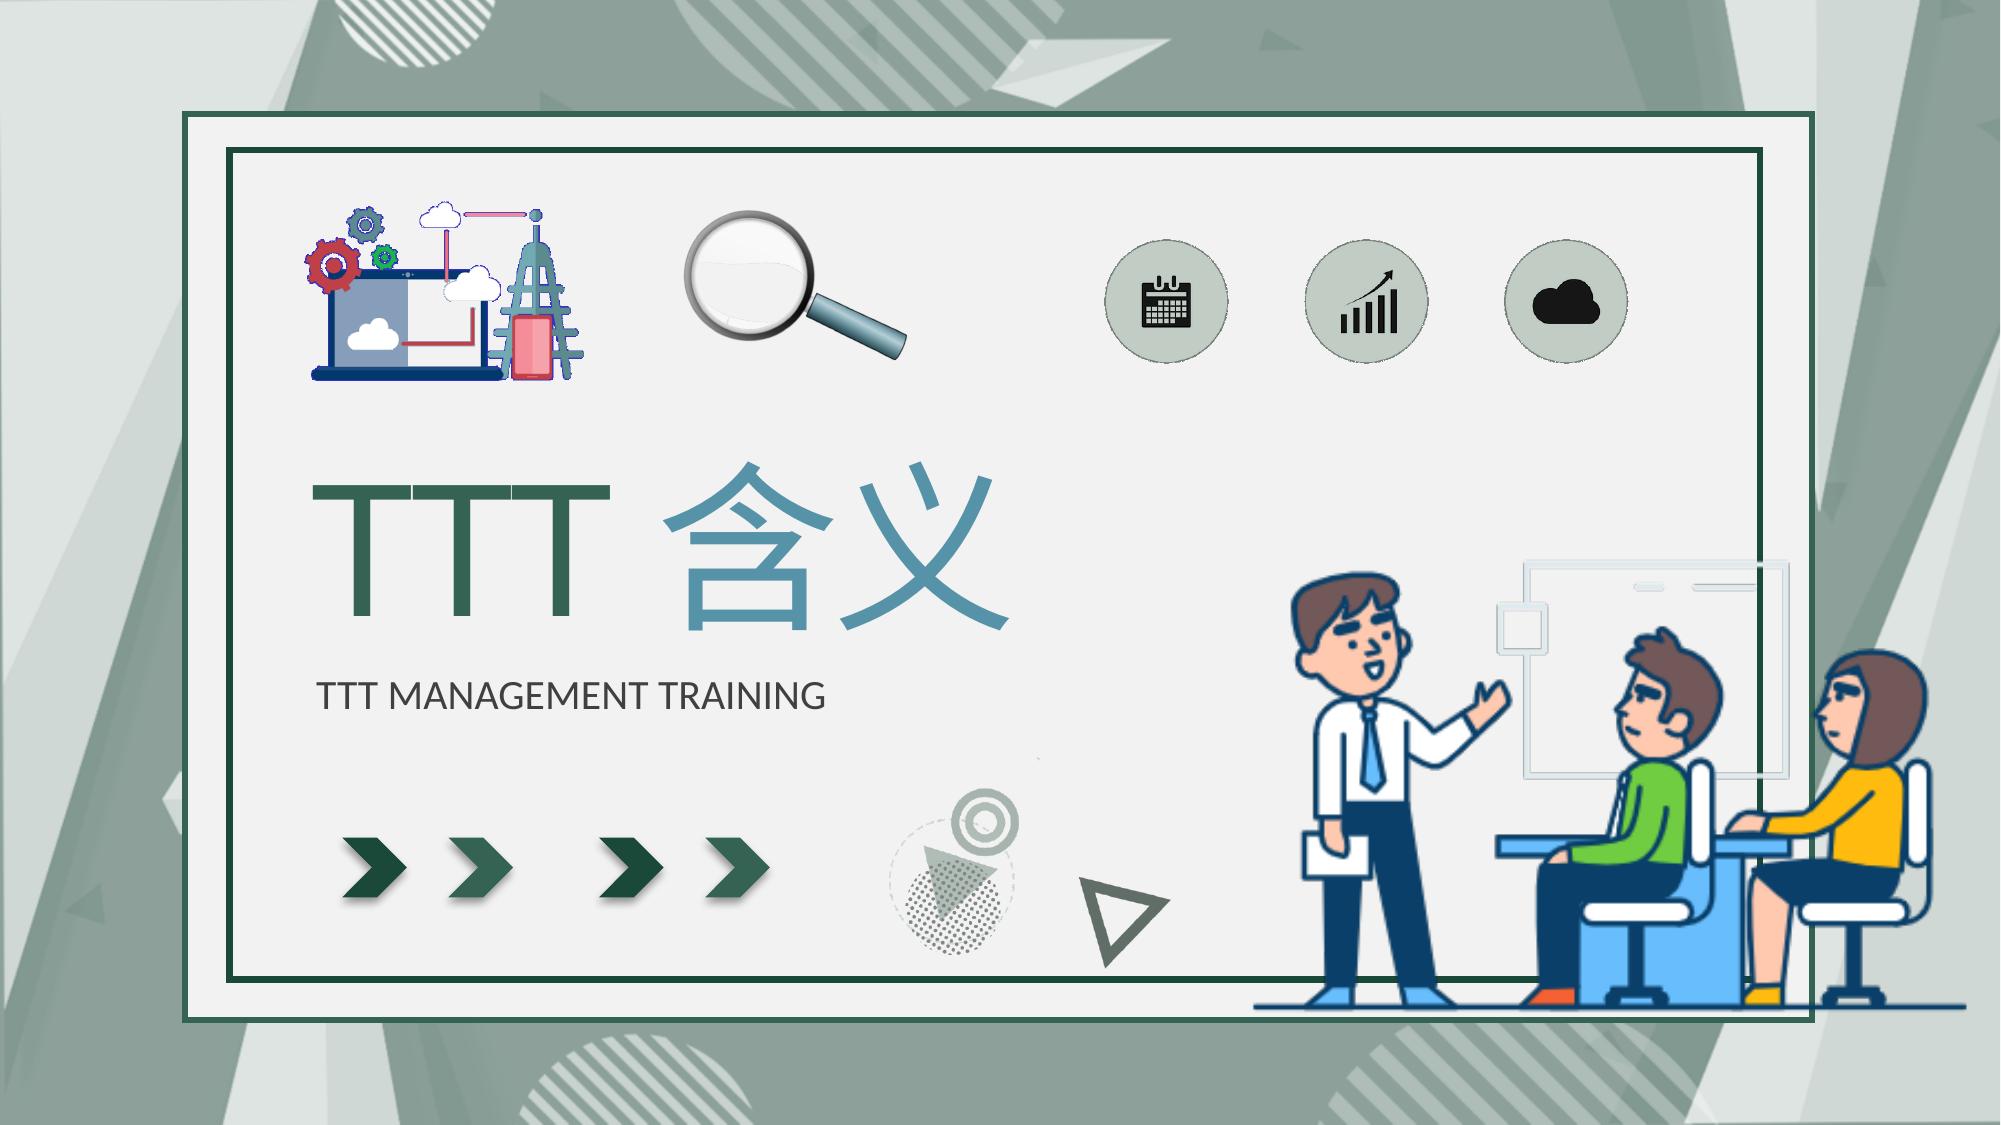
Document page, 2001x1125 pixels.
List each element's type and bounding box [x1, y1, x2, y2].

text_box [342, 837, 514, 898]
text_box [598, 837, 770, 898]
picture [1004, 212, 1694, 404]
text_box [184, 113, 1180, 1021]
text_box [297, 425, 1257, 726]
text_box [612, 149, 1761, 442]
picture [846, 442, 2001, 1035]
picture [273, 113, 612, 452]
text_box [228, 149, 1180, 980]
text_box [612, 113, 1813, 442]
picture [664, 169, 913, 422]
